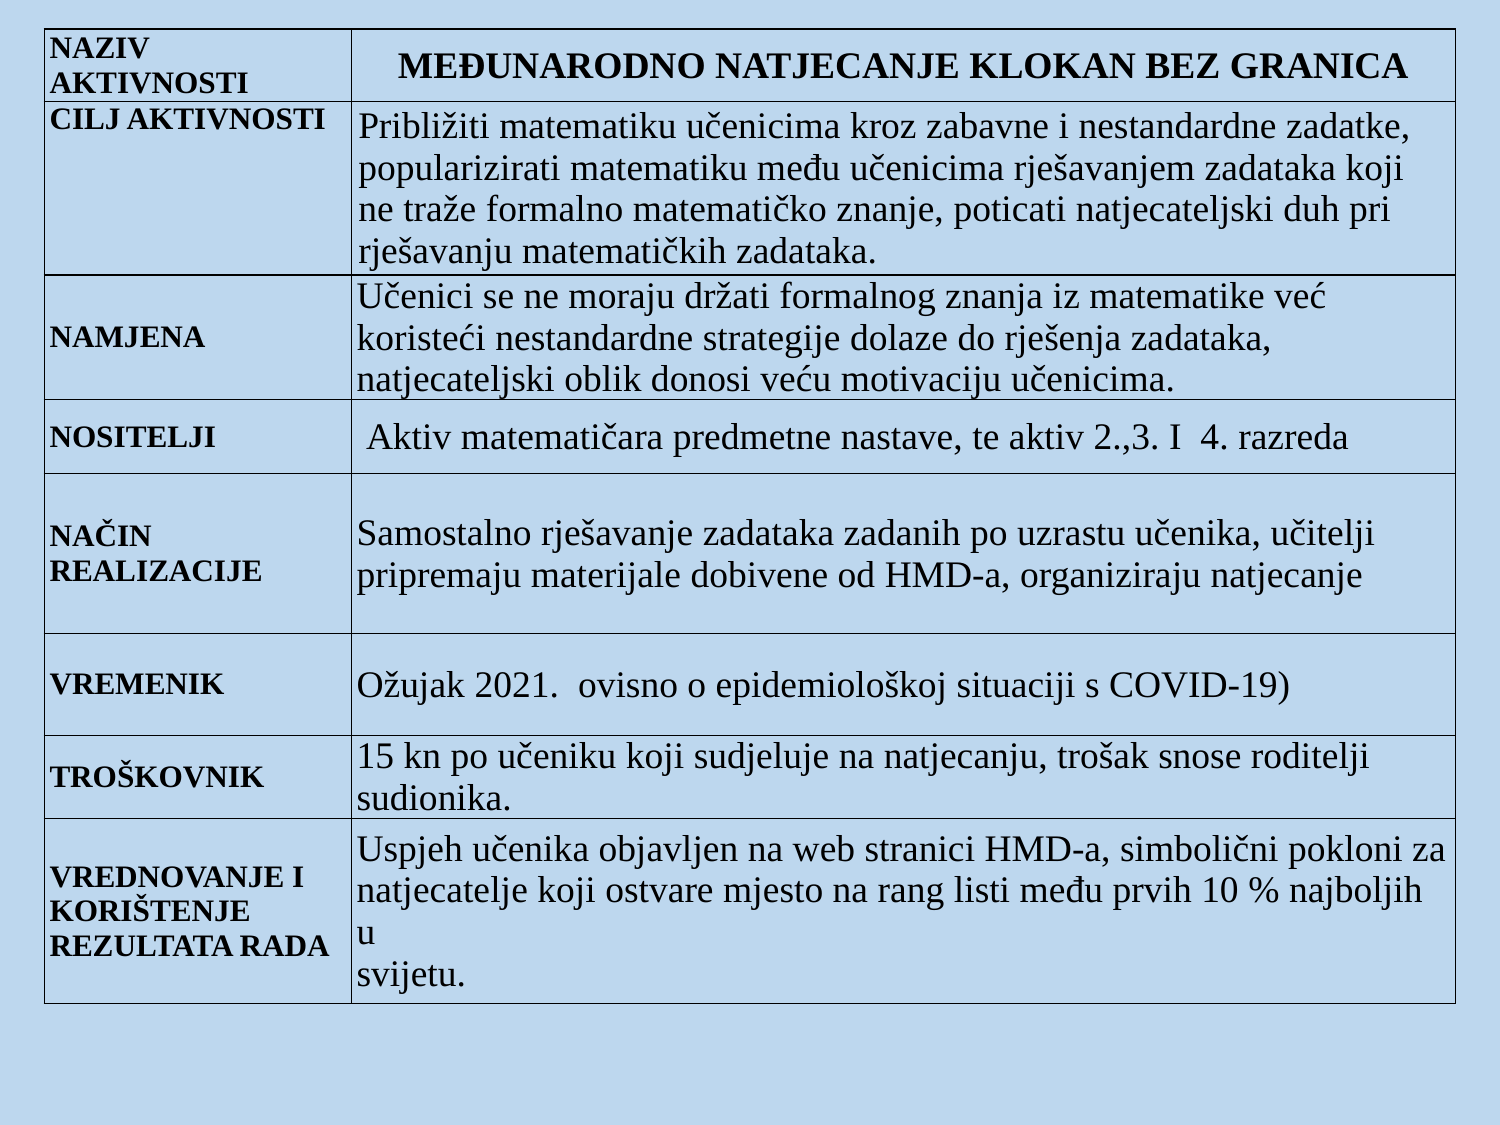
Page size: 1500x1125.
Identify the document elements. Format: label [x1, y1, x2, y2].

table_header [45, 30, 351, 101]
table_cell [45, 102, 351, 274]
table_cell [352, 474, 1455, 633]
table_cell [45, 400, 351, 473]
table_cell [352, 736, 1455, 818]
table_header [352, 30, 1455, 101]
table_cell [352, 276, 1455, 399]
table_cell [45, 736, 351, 818]
table_cell [352, 400, 1455, 473]
table_cell [352, 634, 1455, 735]
table_cell [45, 634, 351, 735]
table_cell [352, 819, 1455, 1003]
table_cell [45, 819, 351, 1003]
table_cell [45, 276, 351, 399]
table_cell [352, 102, 1455, 274]
table_cell [45, 474, 351, 633]
